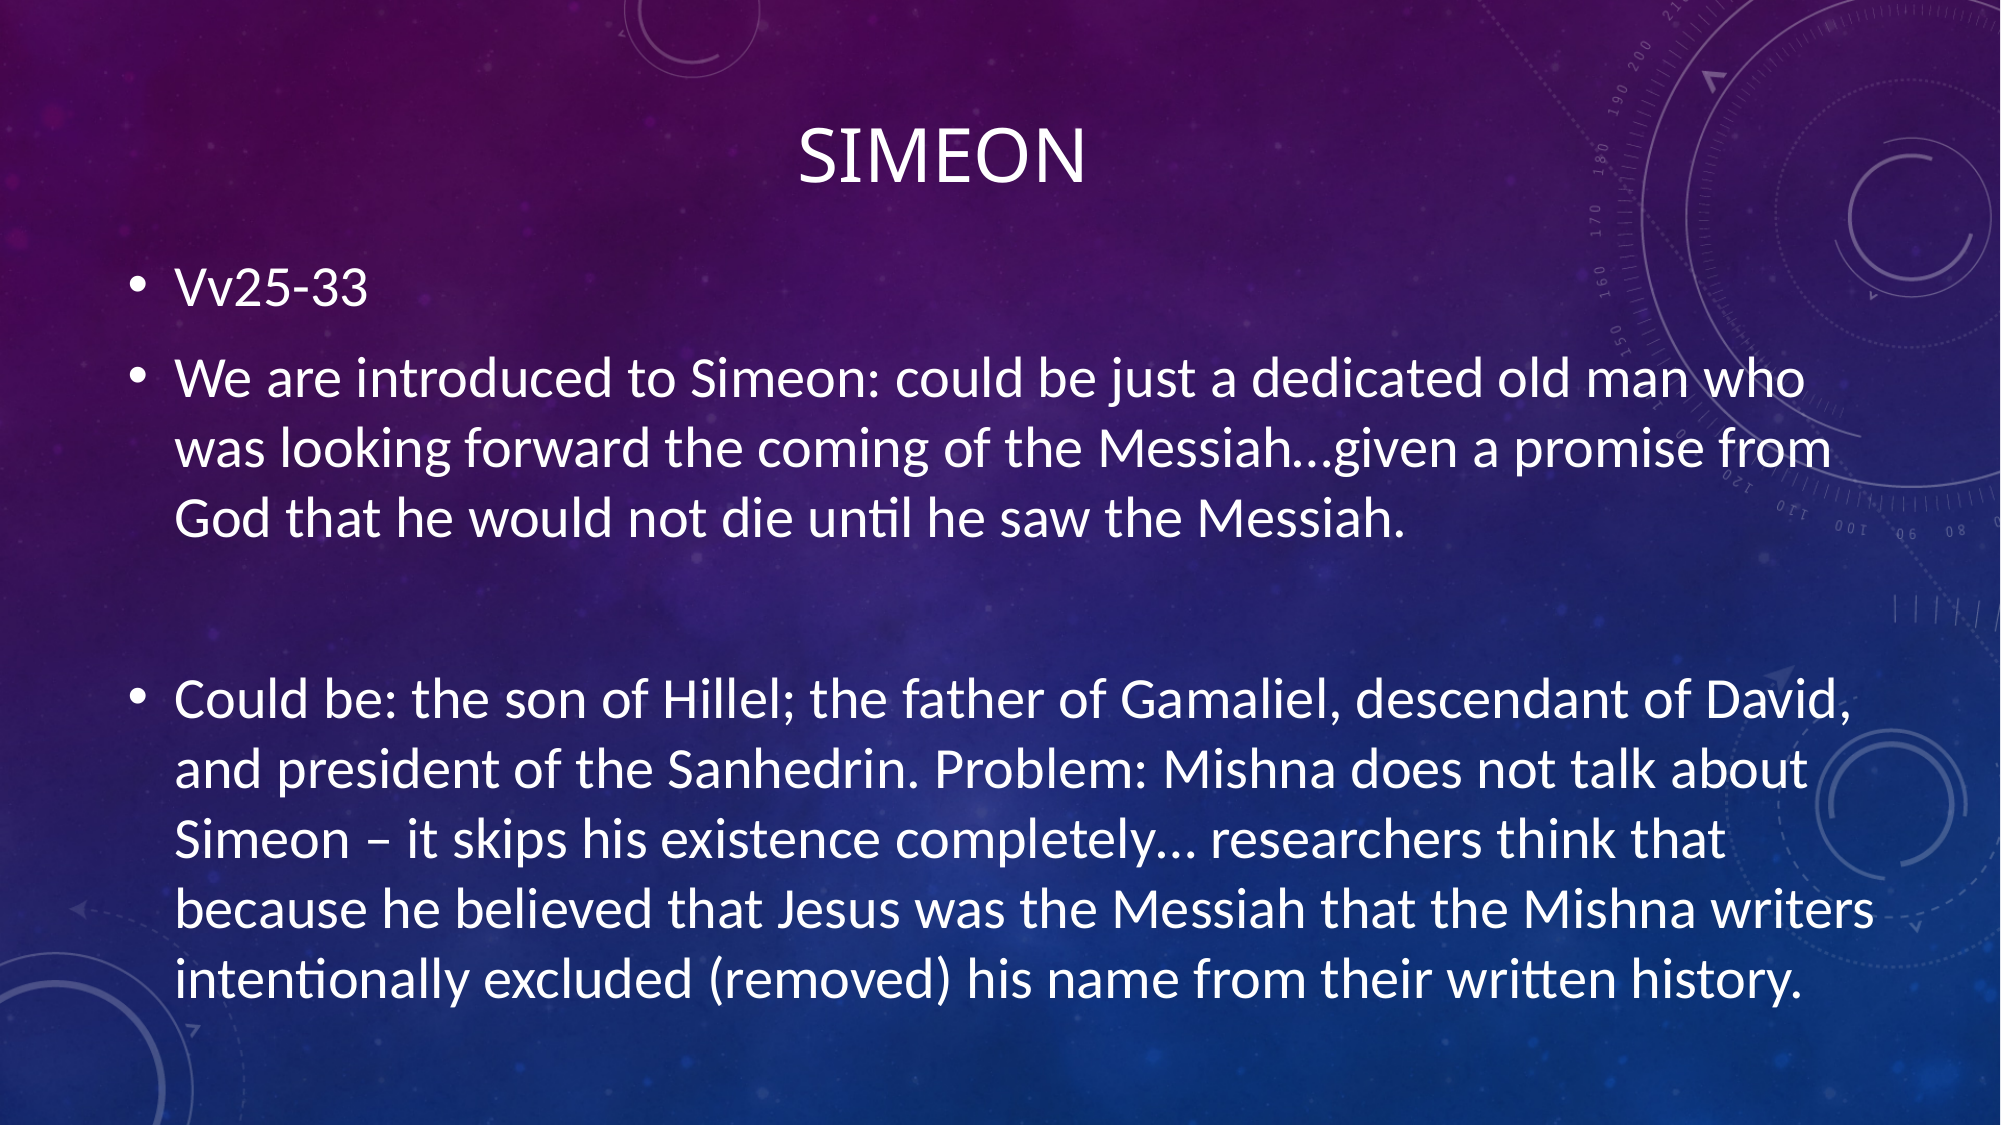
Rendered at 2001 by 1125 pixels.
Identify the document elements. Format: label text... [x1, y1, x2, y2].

list Vv25-33 We are introduced to Simeon: could be just a dedicated old man who was looking forward the coming of the Messiah…given a promise from God that he would not die until he saw the Messiah. Could be: the son of Hillel; the father of Gamaliel, descendant of David, and president of the Sanhedrin. Problem: Mishna does not talk about Simeon – it skips his existence completely… researchers think that because he believed that Jesus was the Messiah that the Mishna writers intentionally excluded (removed) his name from their written history. [112, 241, 1922, 1069]
picture [0, 0, 2001, 1125]
title Simeon [112, 99, 1775, 217]
